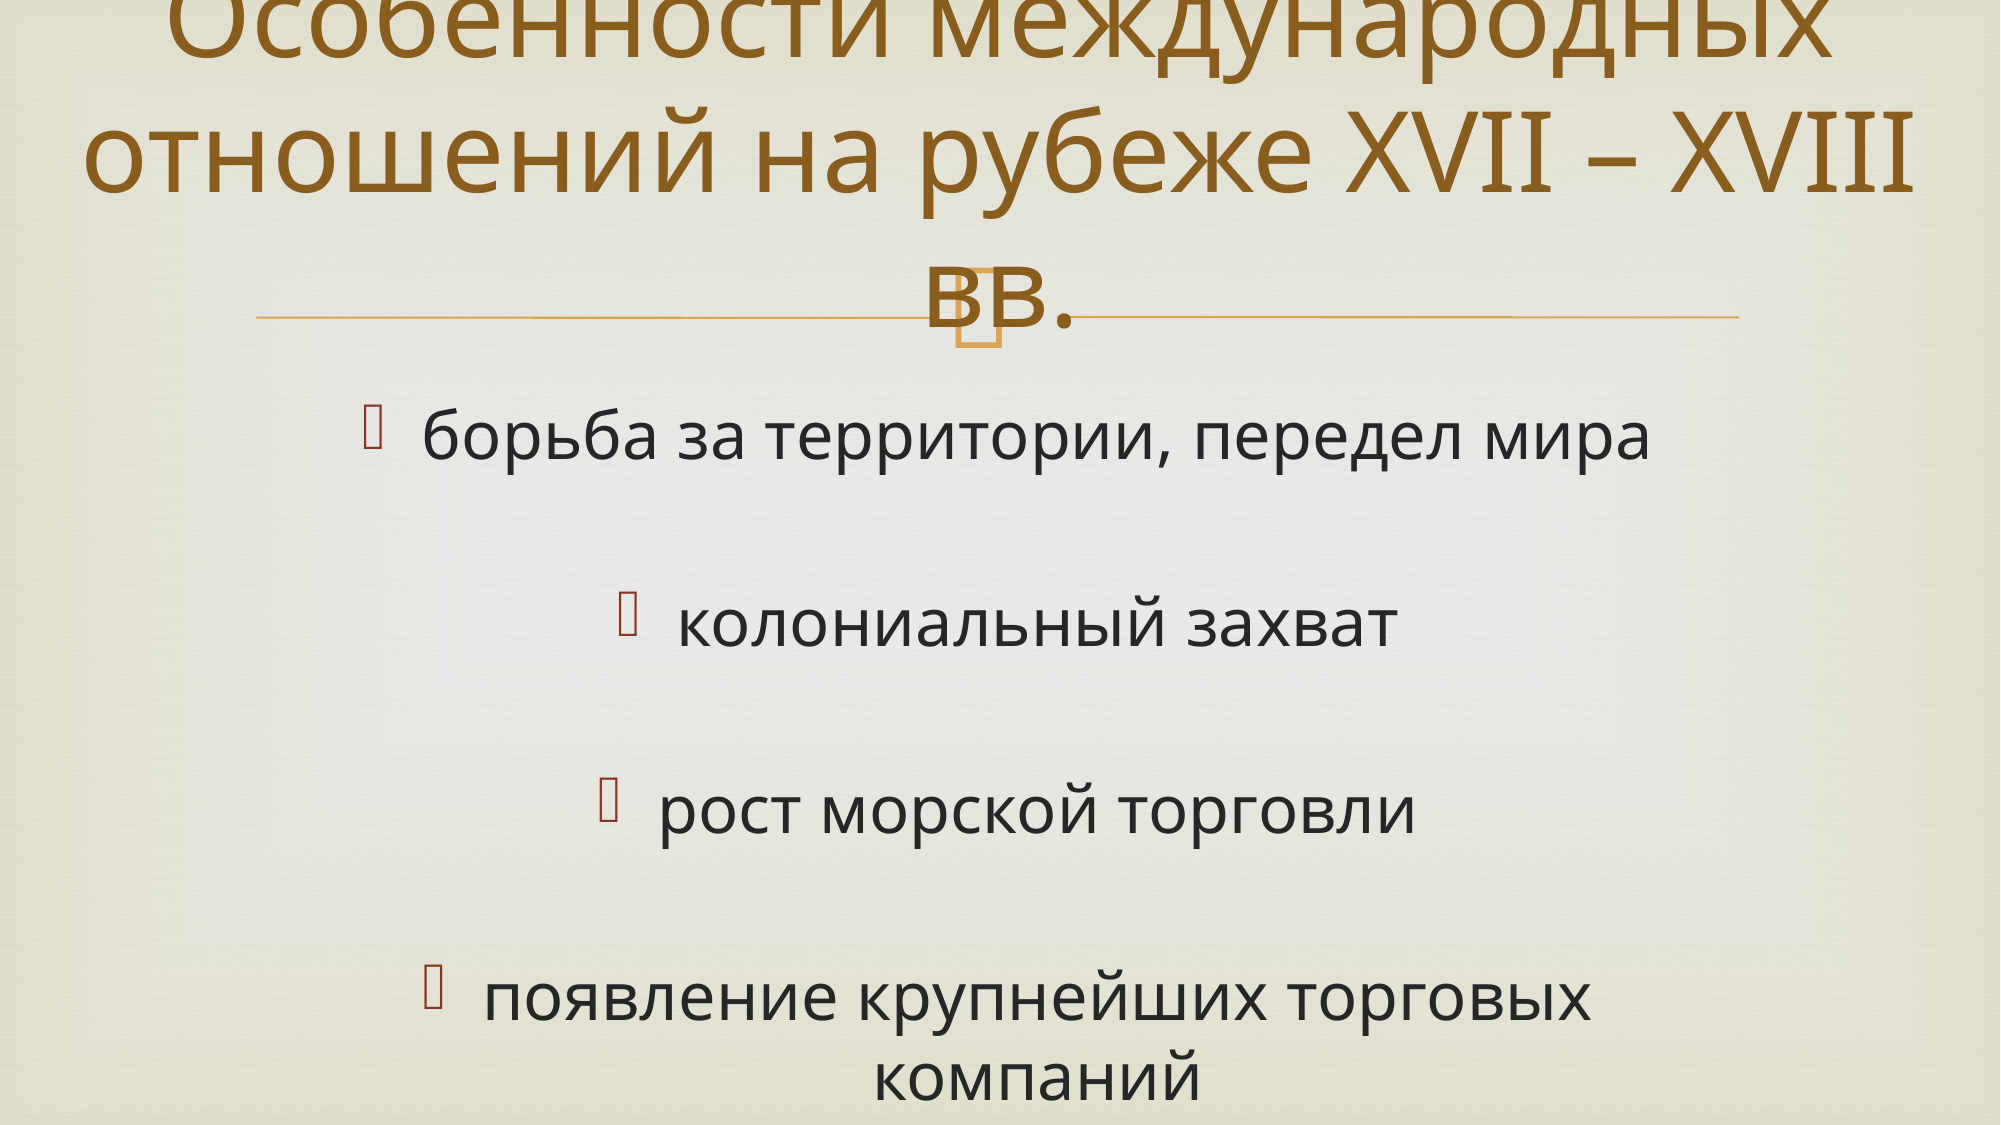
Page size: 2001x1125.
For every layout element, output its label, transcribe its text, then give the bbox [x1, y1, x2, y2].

list борьба за территории, передел мира колониальный захват рост морской торговли появление крупнейших торговых компаний [311, 385, 1705, 1125]
title Особенности международных отношений на рубеже XVII – XVIII вв. [0, 43, 2000, 253]
